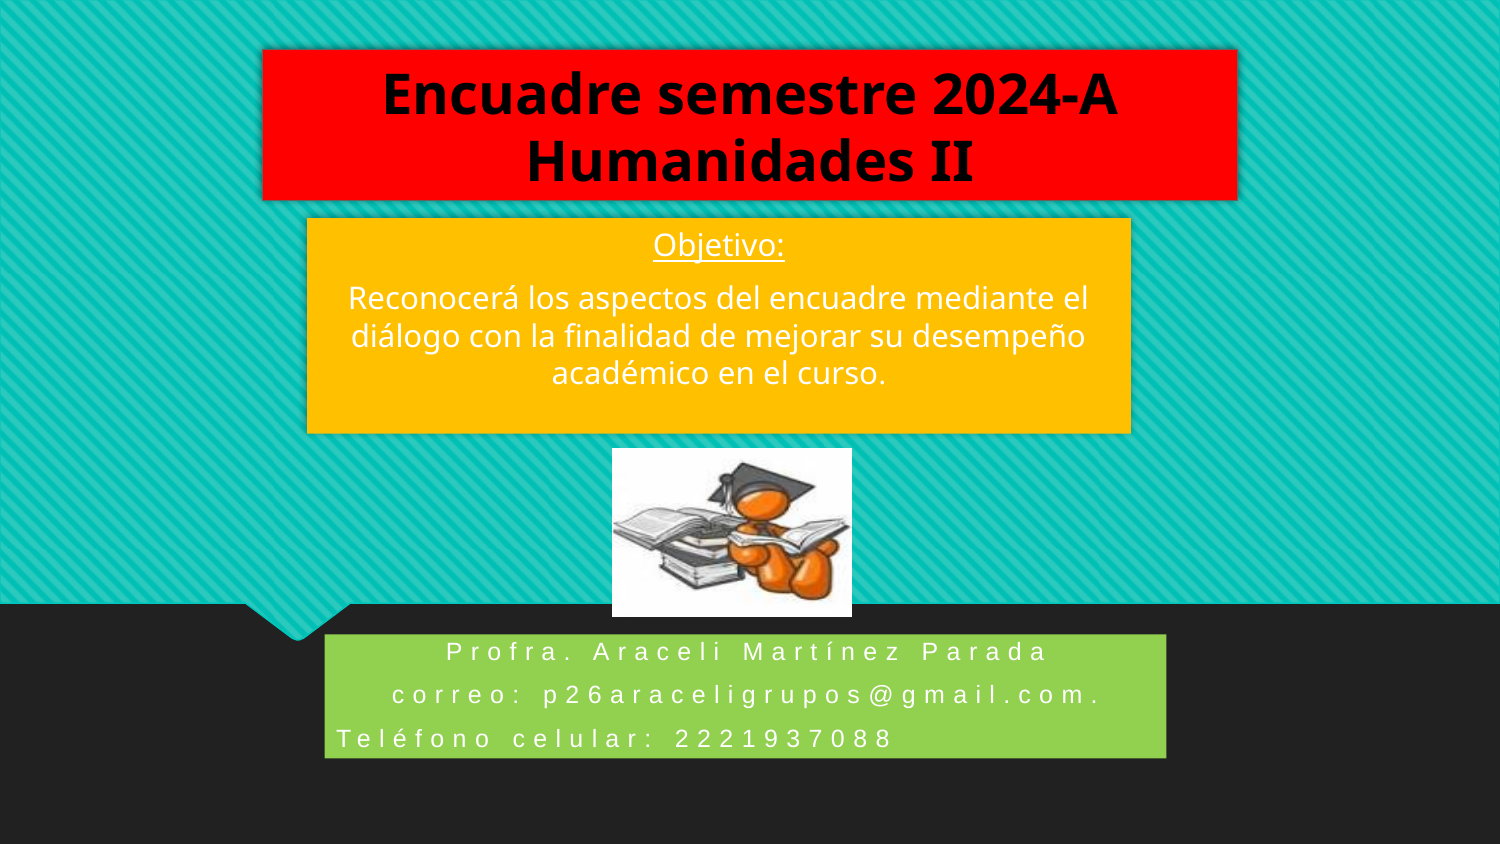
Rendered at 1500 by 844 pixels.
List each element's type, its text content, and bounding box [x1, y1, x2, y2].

text_box Profra. Araceli Martínez Parada correo: p26araceligrupos@gmail.com. Teléfono celular: 2221937088 [324, 634, 1167, 759]
title Encuadre semestre 2024-A Humanidades II [262, 49, 1238, 201]
picture [612, 448, 853, 617]
subtitle Objetivo: Reconocerá los aspectos del encuadre mediante el diálogo con la finalidad de mejorar su desempeño académico en el curso. [307, 218, 1131, 434]
